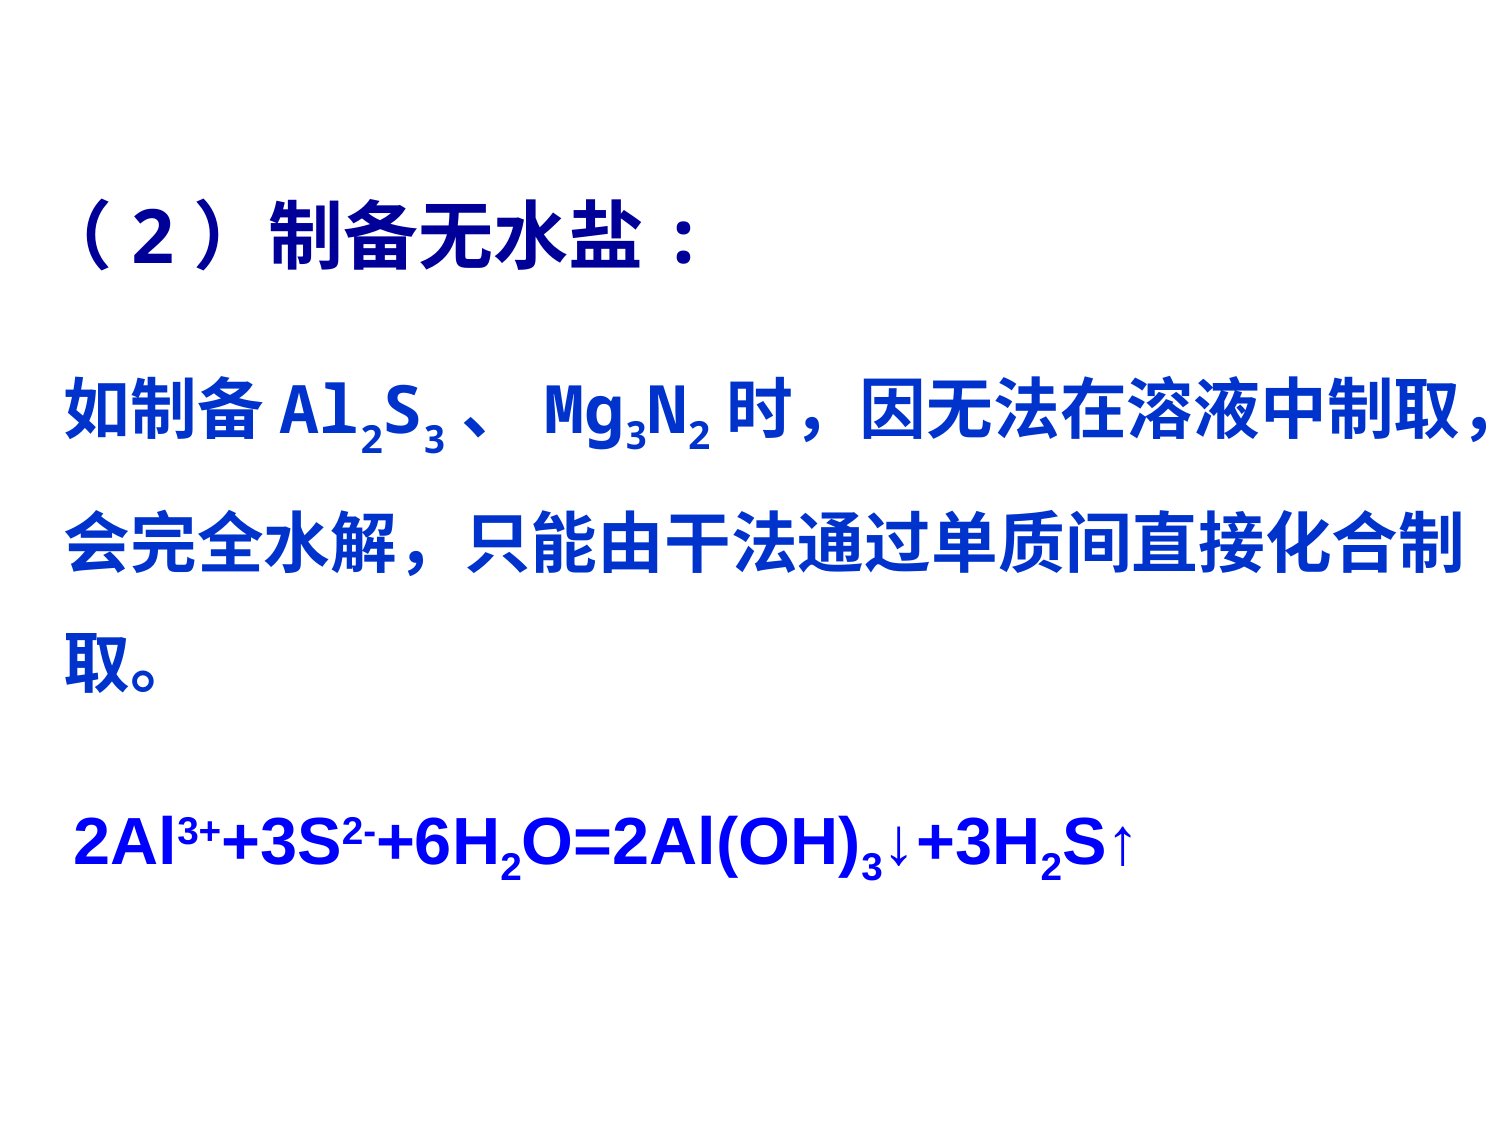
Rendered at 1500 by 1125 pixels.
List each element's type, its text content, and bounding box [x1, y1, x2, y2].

text_box （2）制备无水盐: [23, 180, 1349, 413]
text_box 如制备Al2S3、Mg3N2时，因无法在溶液中制取，会完全水解，只能由干法通过单质间直接化合制取。 [48, 311, 1483, 709]
text_box 2Al3++3S2-+6H2O=2Al(OH)3↓+3H2S↑ [58, 790, 1441, 896]
